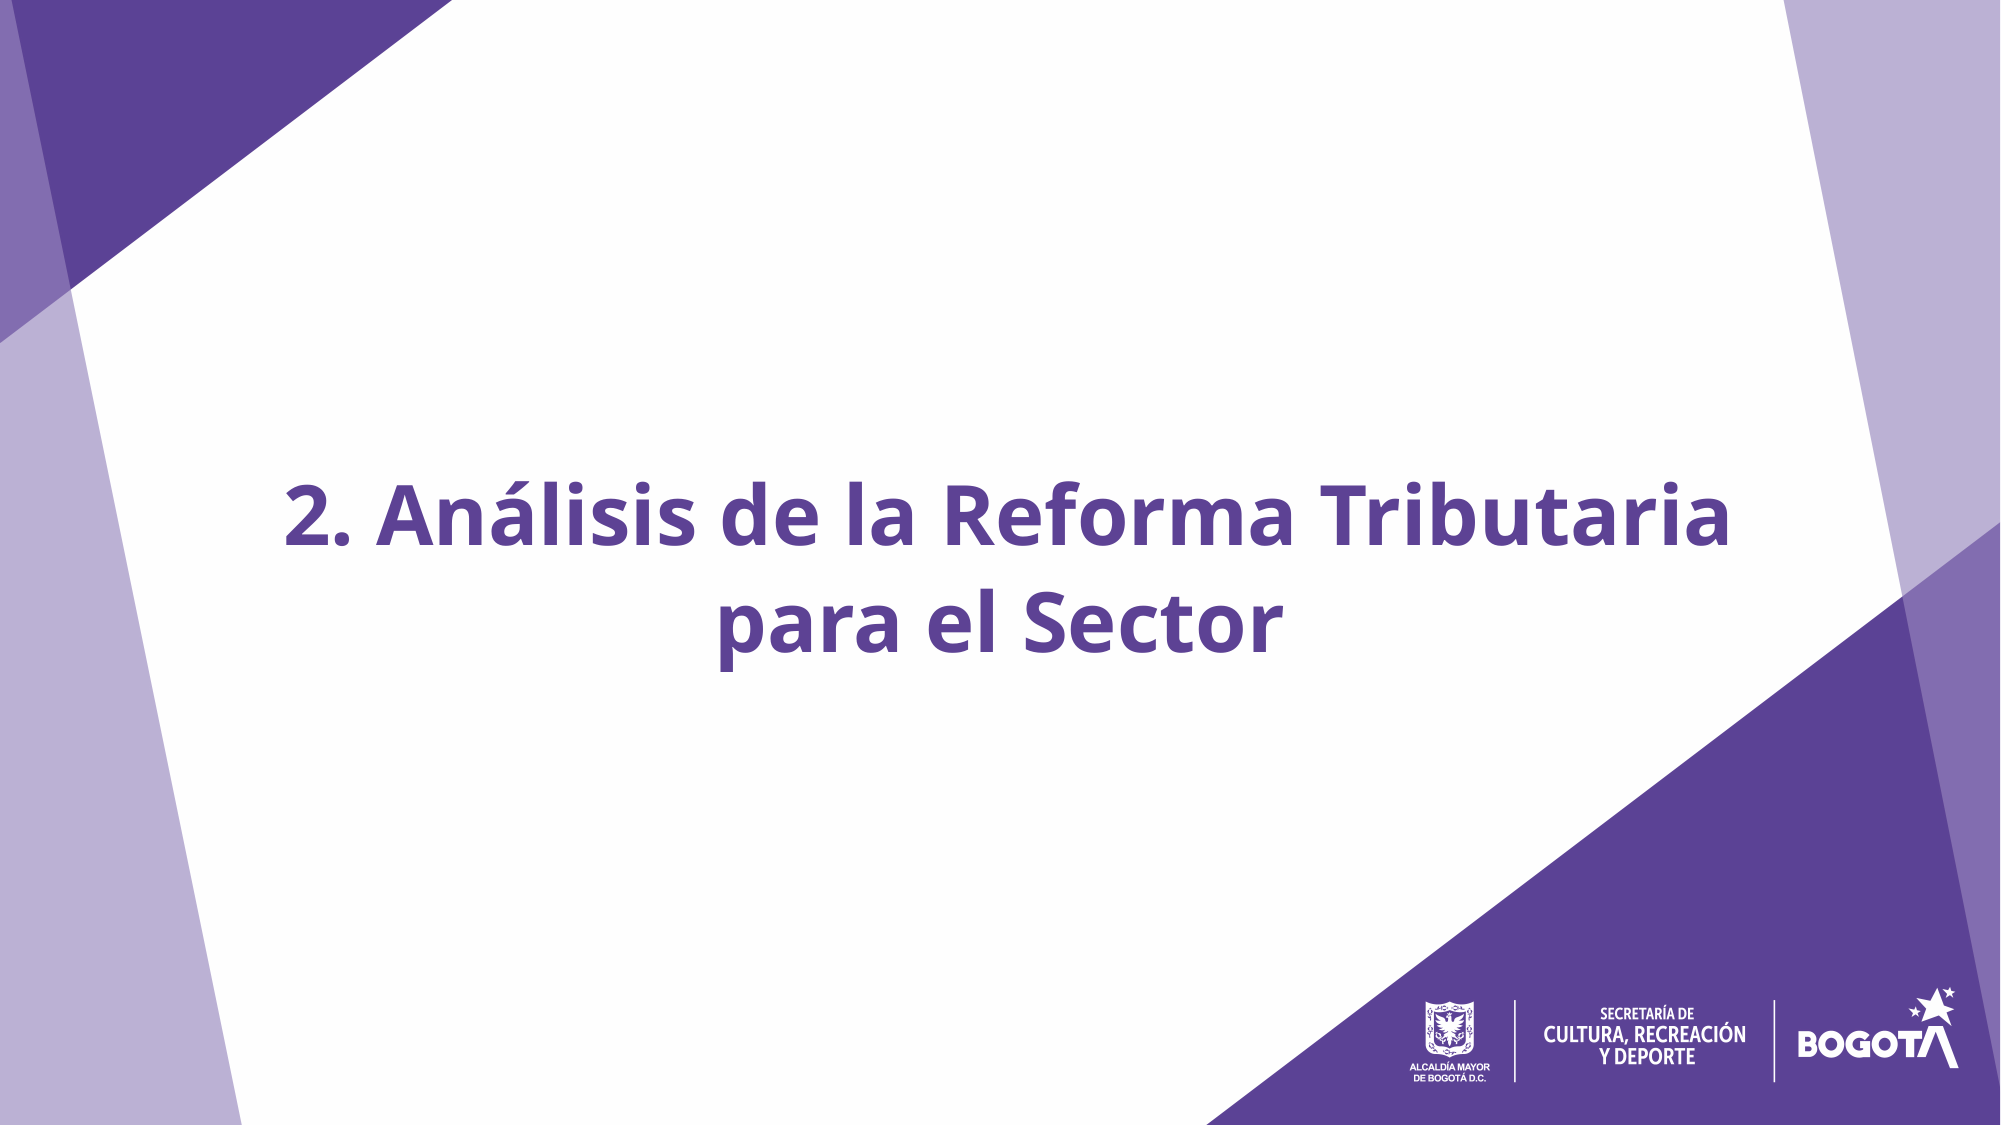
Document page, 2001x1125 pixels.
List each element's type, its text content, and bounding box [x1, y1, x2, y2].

text_box 2. Análisis de la Reforma Tributaria para el Sector [238, 382, 1761, 743]
picture [0, 0, 2001, 1125]
